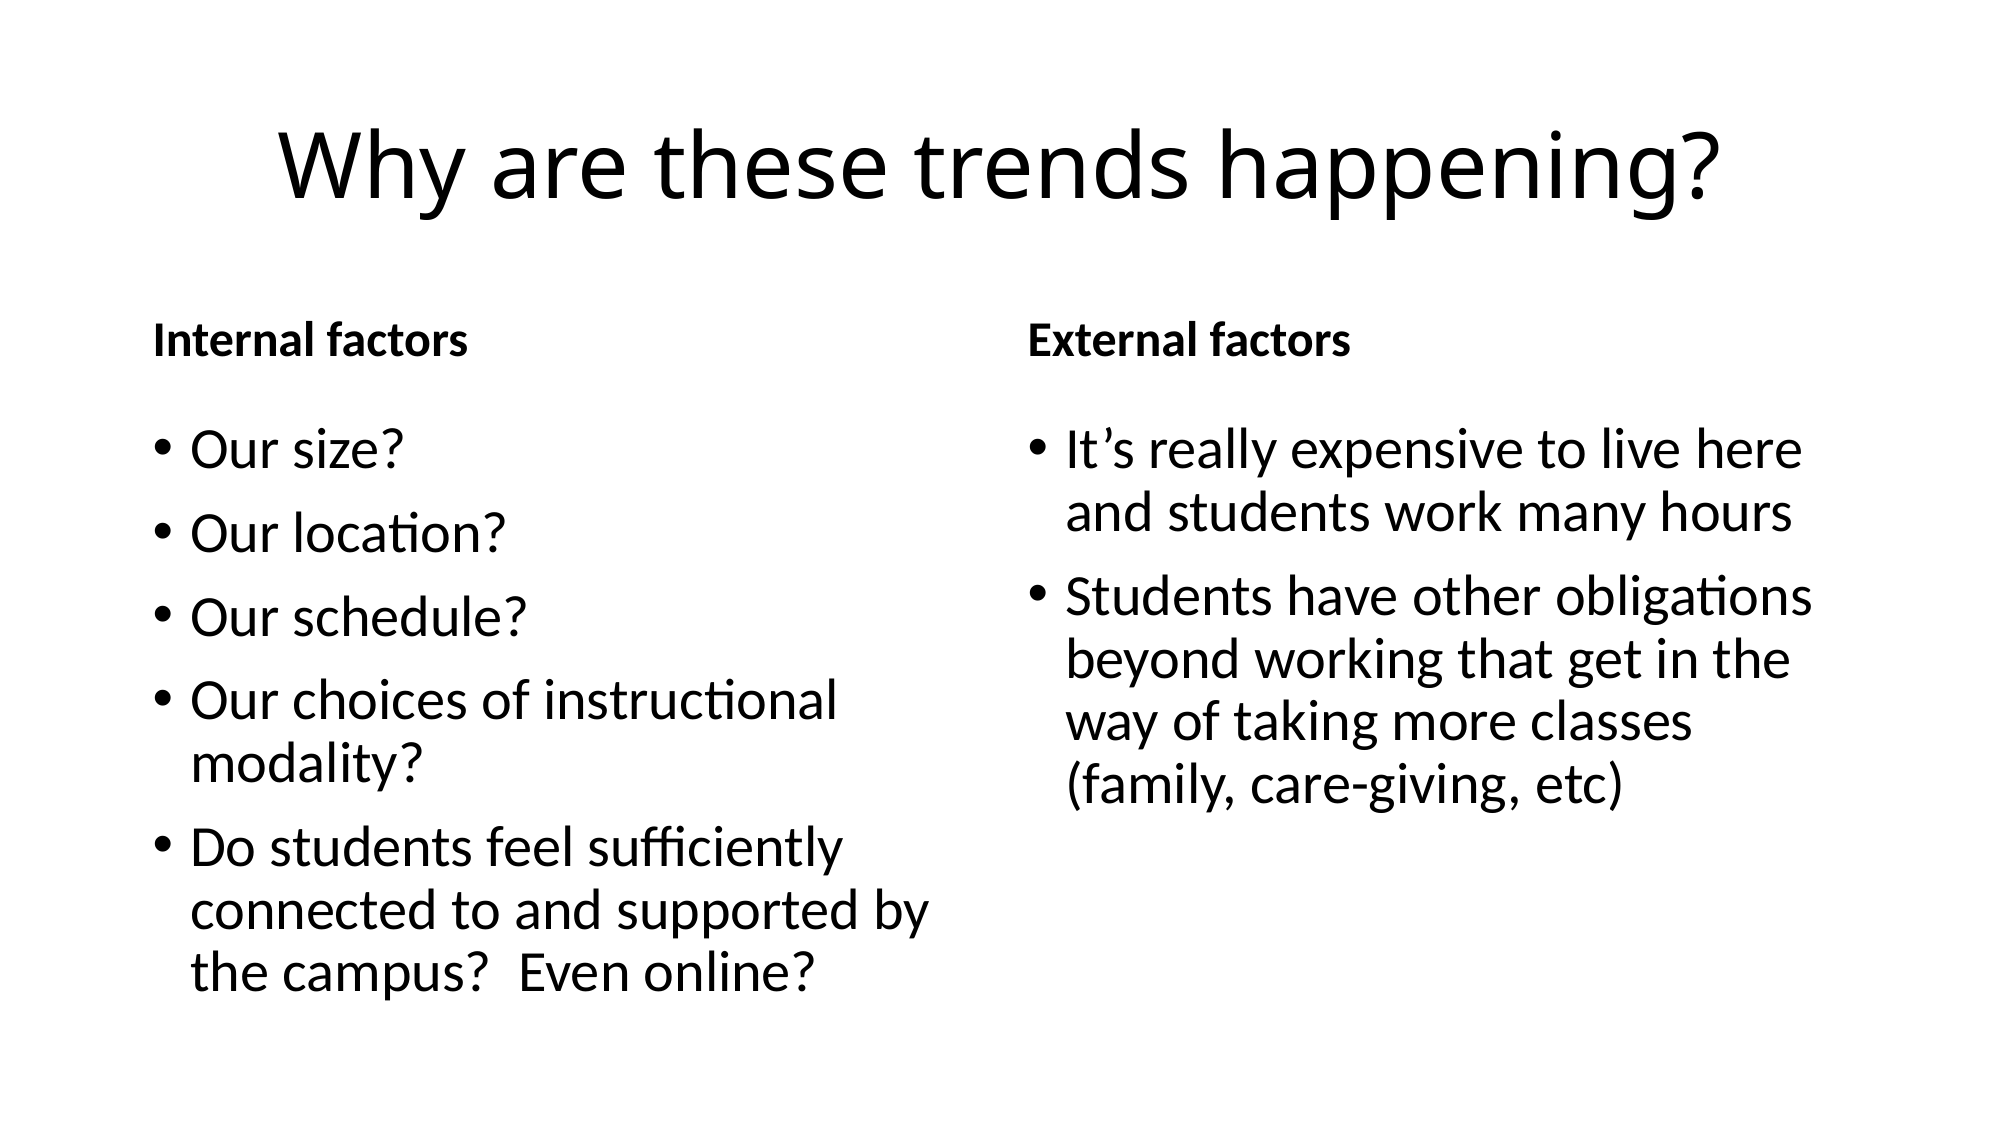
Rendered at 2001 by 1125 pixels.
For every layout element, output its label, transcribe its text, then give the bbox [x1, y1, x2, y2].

list Our size? Our location? Our schedule? Our choices of instructional modality? Do students feel sufficiently connected to and supported by the campus? Even online? [137, 410, 984, 1016]
title Why are these trends happening? [137, 59, 1863, 278]
text_box [1027, 299, 1919, 1014]
list It’s really expensive to live here and students work many hours Students have other obligations beyond working that get in the way of taking more classes (family, care-giving, etc) [1012, 410, 1863, 1016]
list Internal factors [137, 240, 984, 376]
list External factors [1012, 240, 1863, 376]
